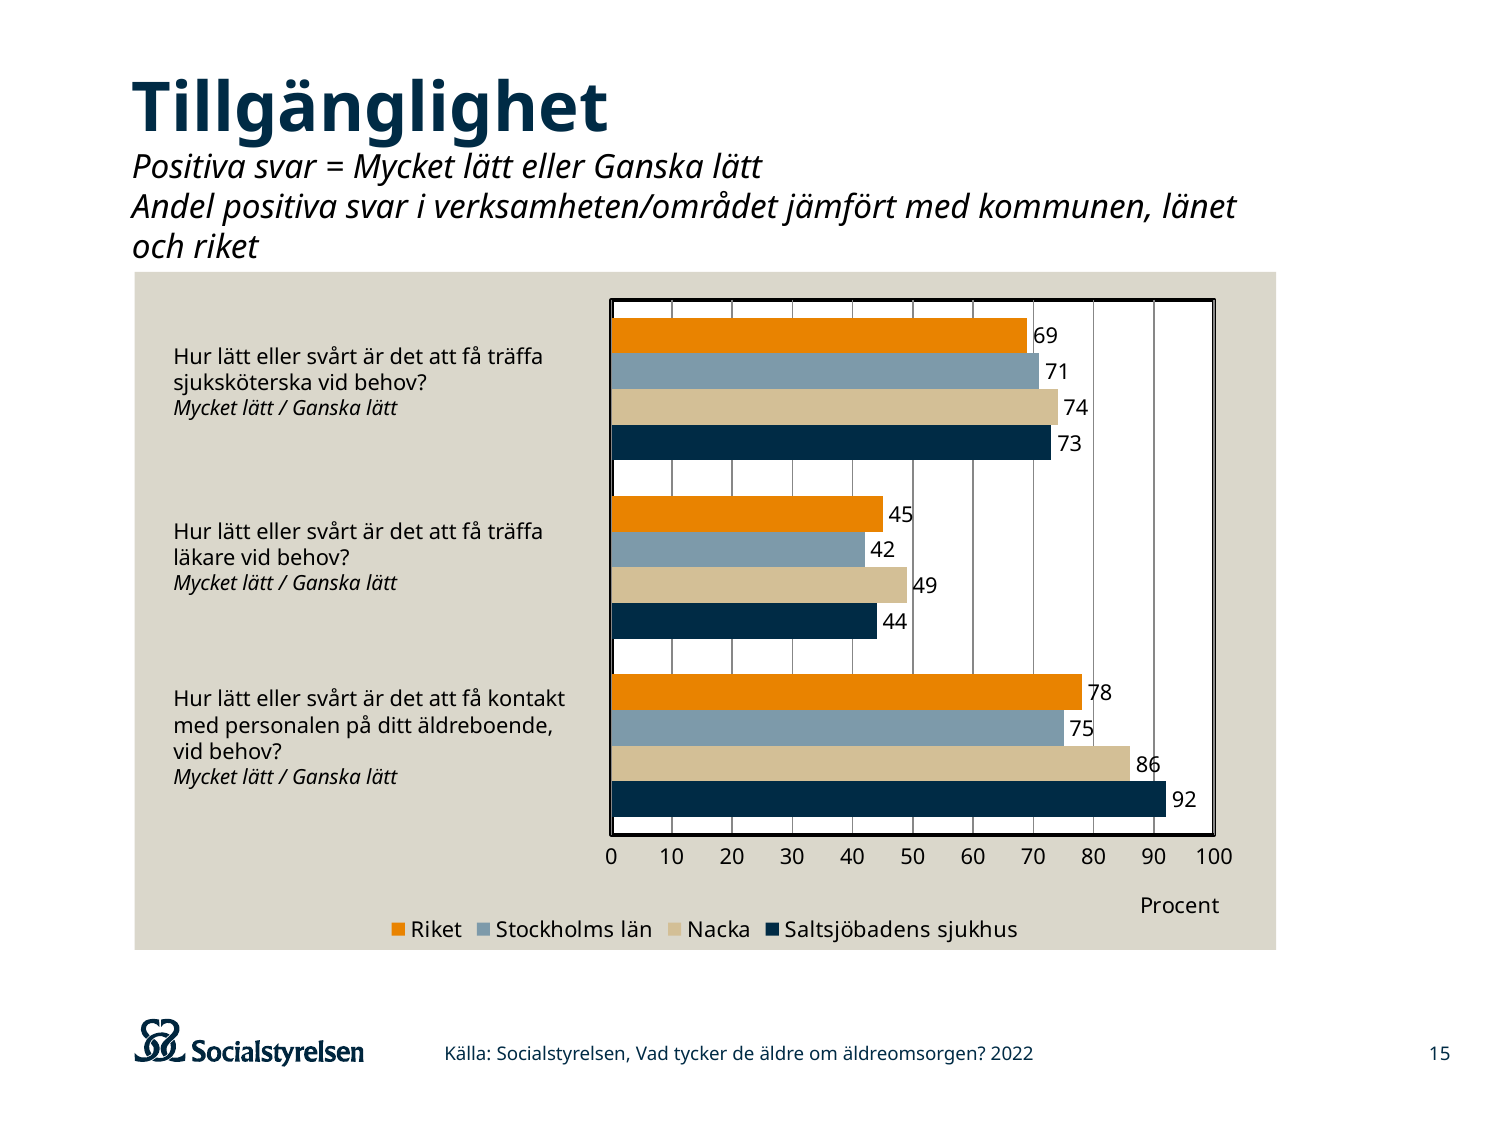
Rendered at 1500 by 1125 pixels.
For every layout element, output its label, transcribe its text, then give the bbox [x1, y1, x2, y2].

footer Källa: Socialstyrelsen, Vad tycker de äldre om äldreomsorgen? 2022 [444, 1032, 1110, 1077]
title Tillgänglighet Positiva svar = Mycket lätt eller Ganska lätt Andel positiva svar i verksamheten/området jämfört med kommunen, länet och riket [131, 62, 1298, 272]
chart [134, 271, 1277, 951]
slide_number 15 [1379, 1032, 1451, 1077]
